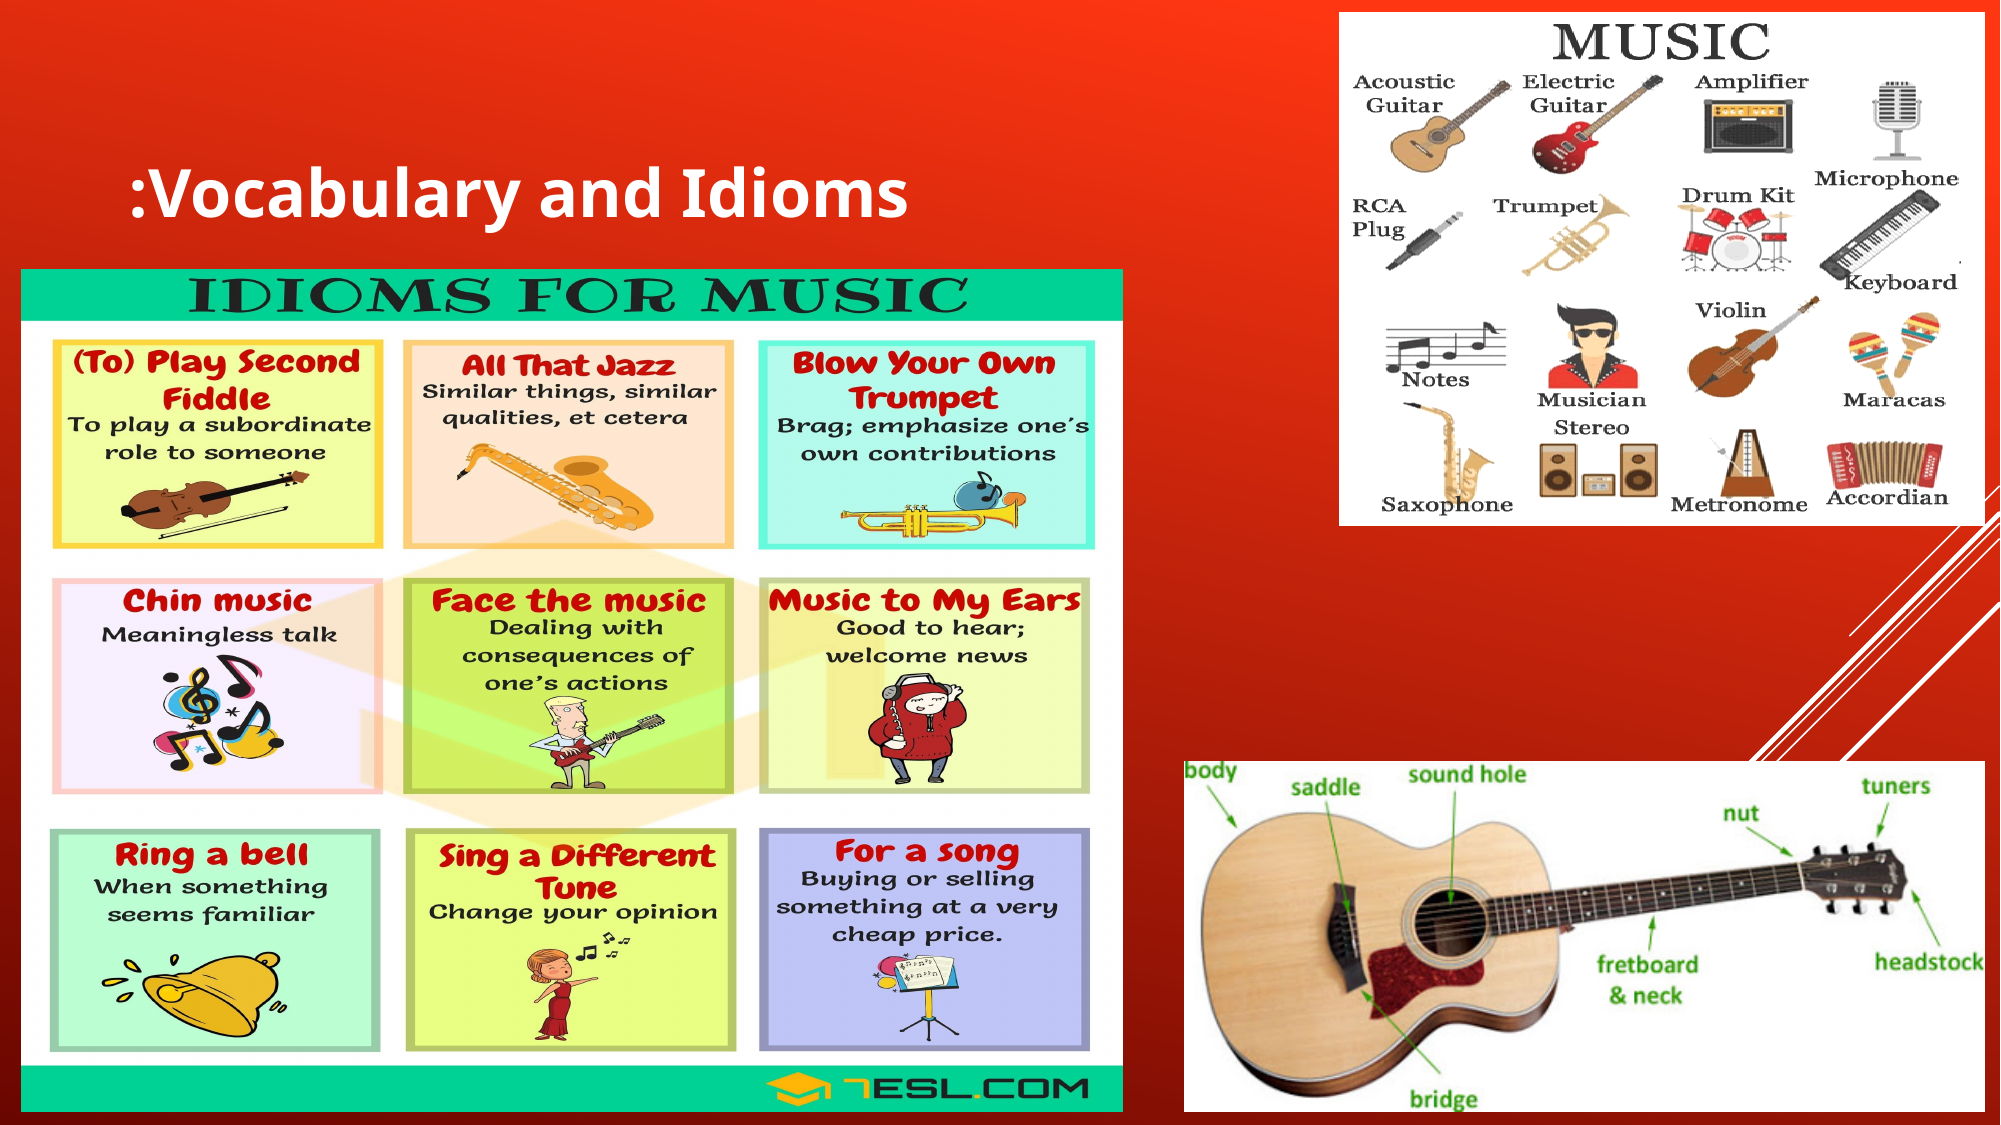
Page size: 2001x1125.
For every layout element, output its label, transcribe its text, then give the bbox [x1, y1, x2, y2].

title [1123, 270, 1355, 984]
picture [1339, 12, 1986, 526]
picture [21, 268, 1123, 1112]
picture [1184, 760, 1986, 1112]
list Vocabulary and Idioms: [112, 112, 1339, 270]
